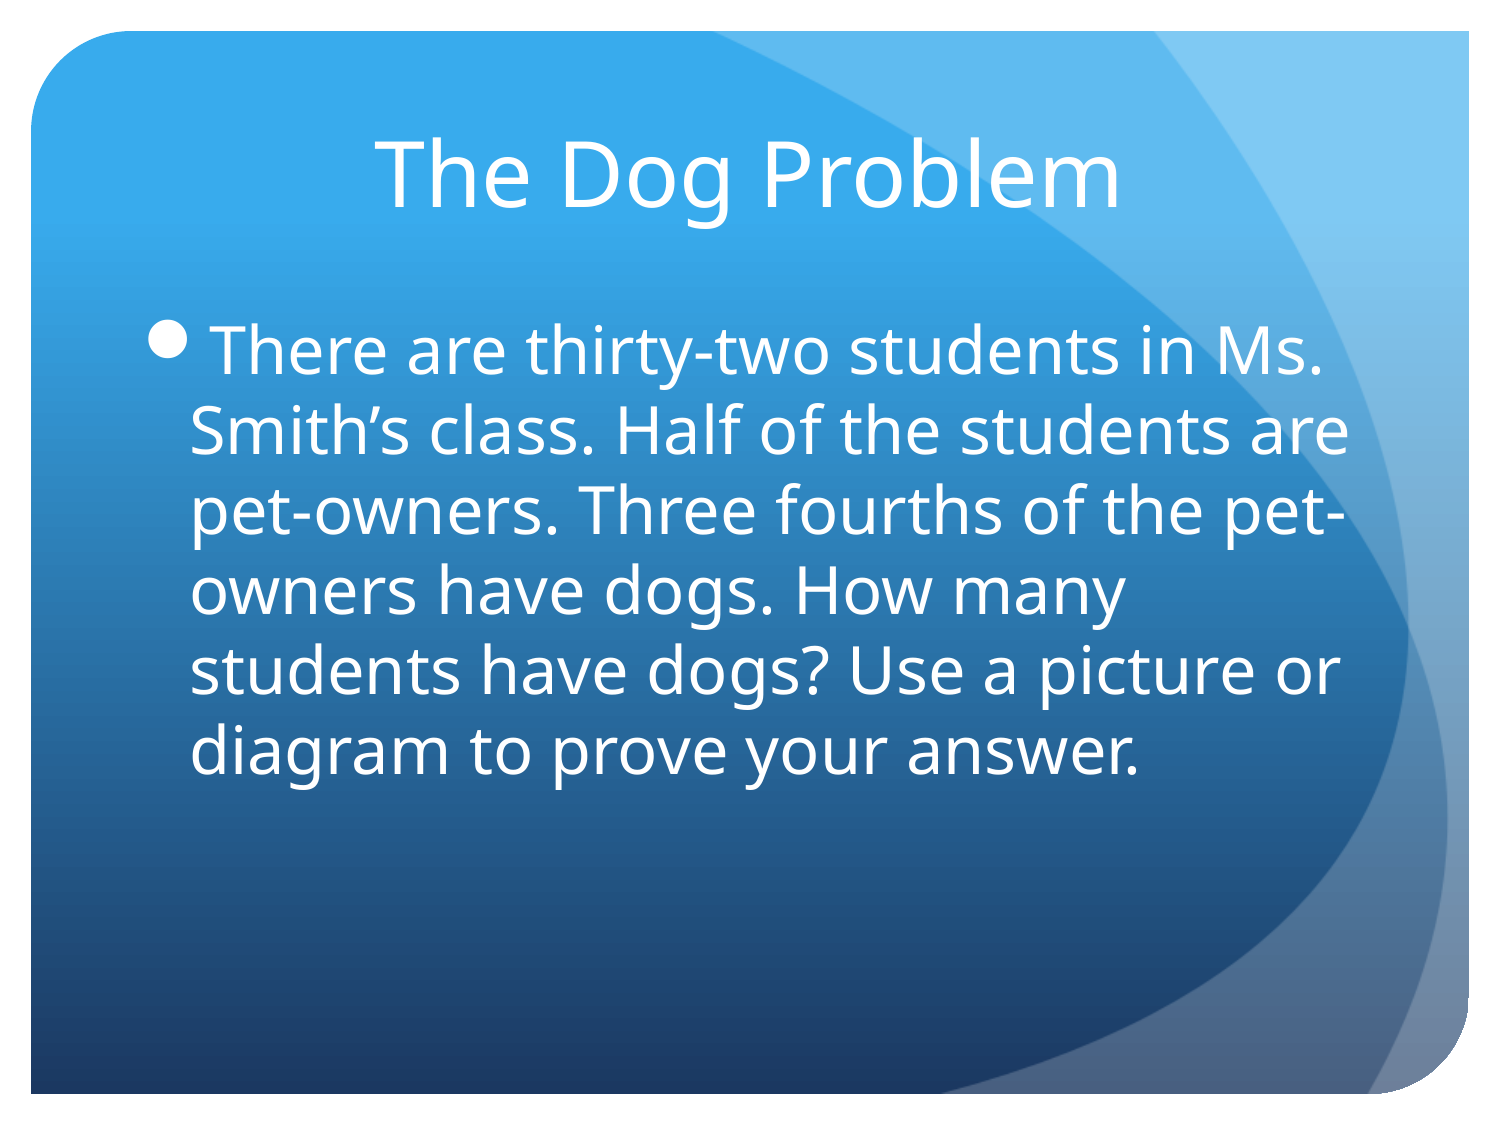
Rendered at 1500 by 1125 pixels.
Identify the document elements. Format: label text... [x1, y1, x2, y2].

picture [24, 30, 1473, 1094]
title The Dog Problem [127, 62, 1372, 234]
list There are thirty-two students in Ms. Smith’s class. Half of the students are pet-owners. Three fourths of the pet-owners have dogs. How many students have dogs? Use a picture or diagram to prove your answer. [127, 299, 1372, 991]
